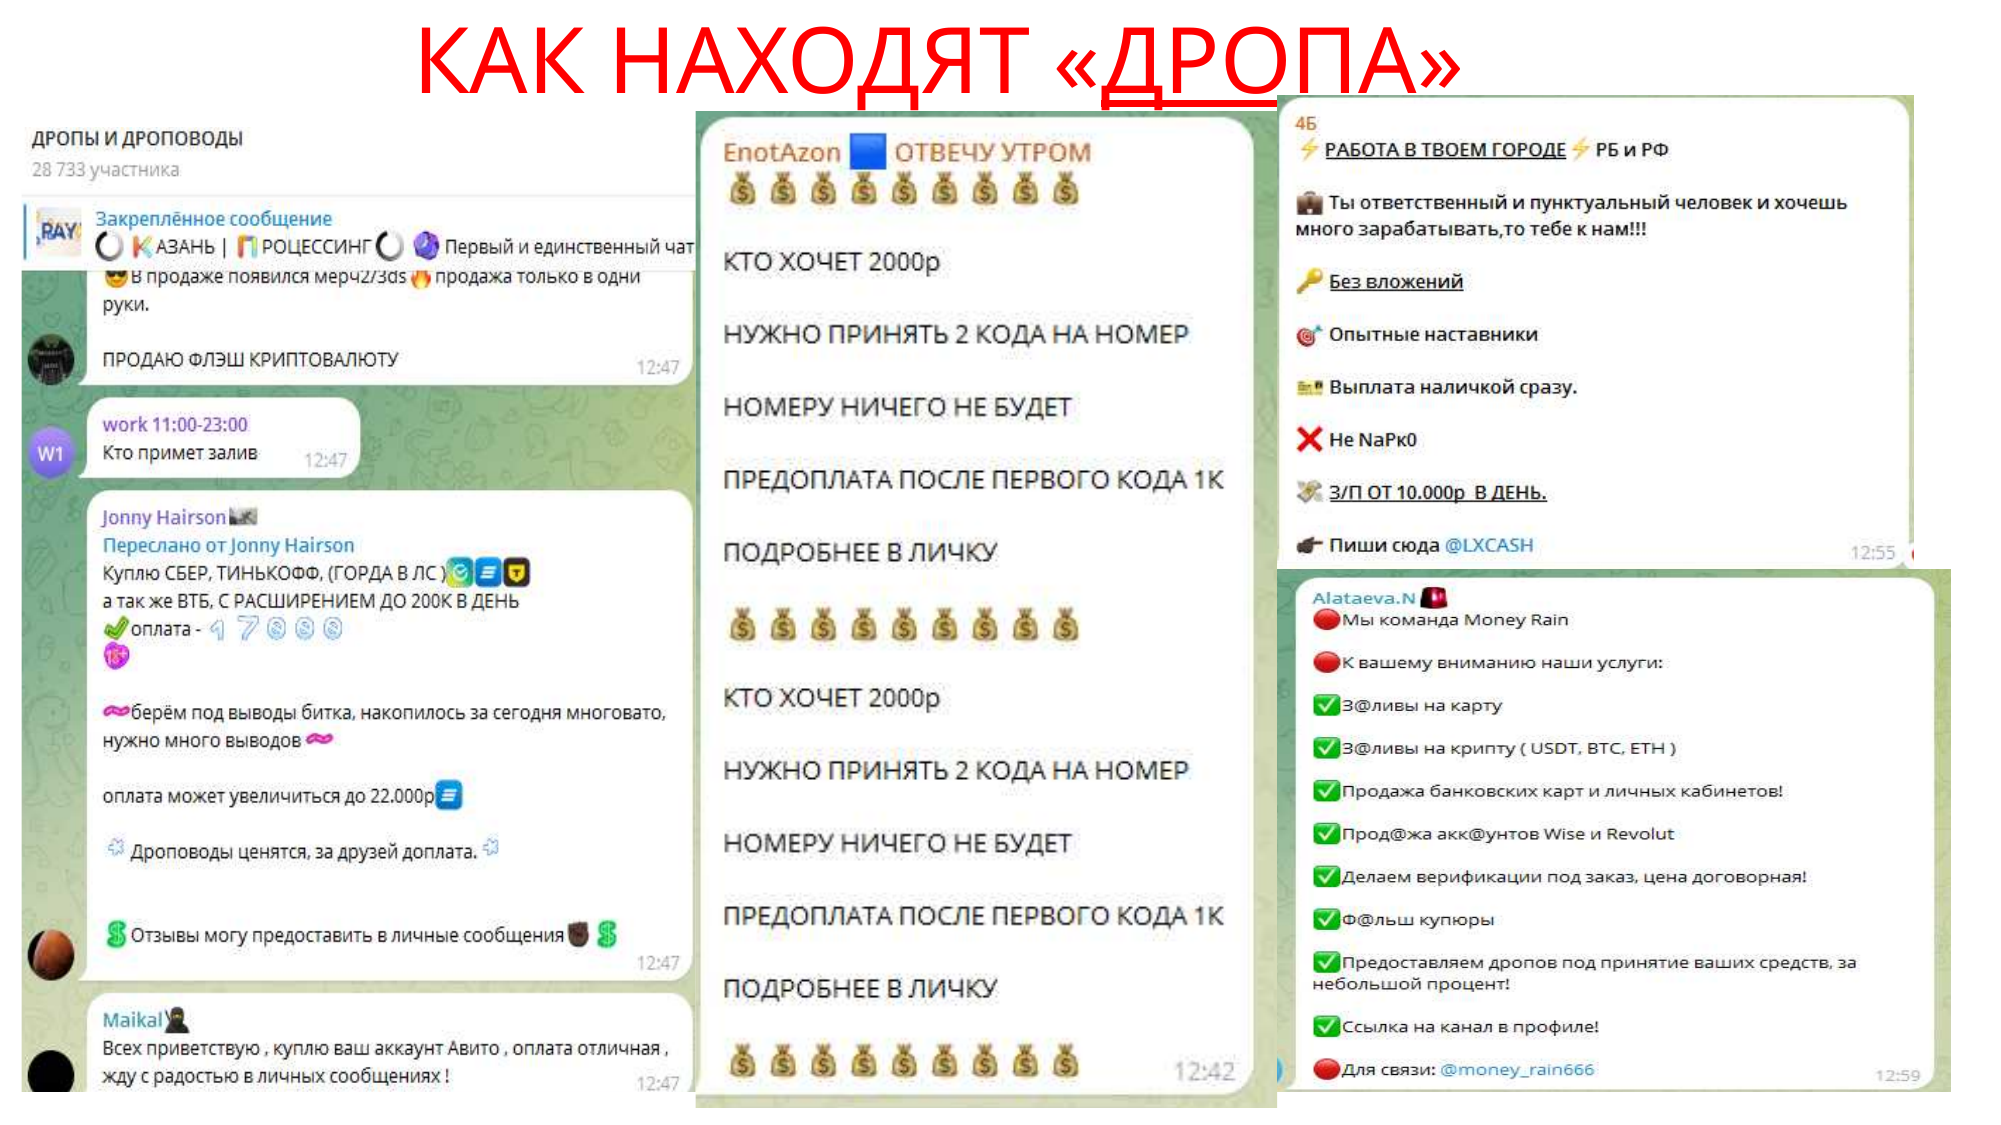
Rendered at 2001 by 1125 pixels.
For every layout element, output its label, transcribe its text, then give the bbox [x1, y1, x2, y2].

title КАК НАХОДЯТ «ДРОПА» [284, 0, 1593, 127]
picture [21, 95, 1951, 1108]
